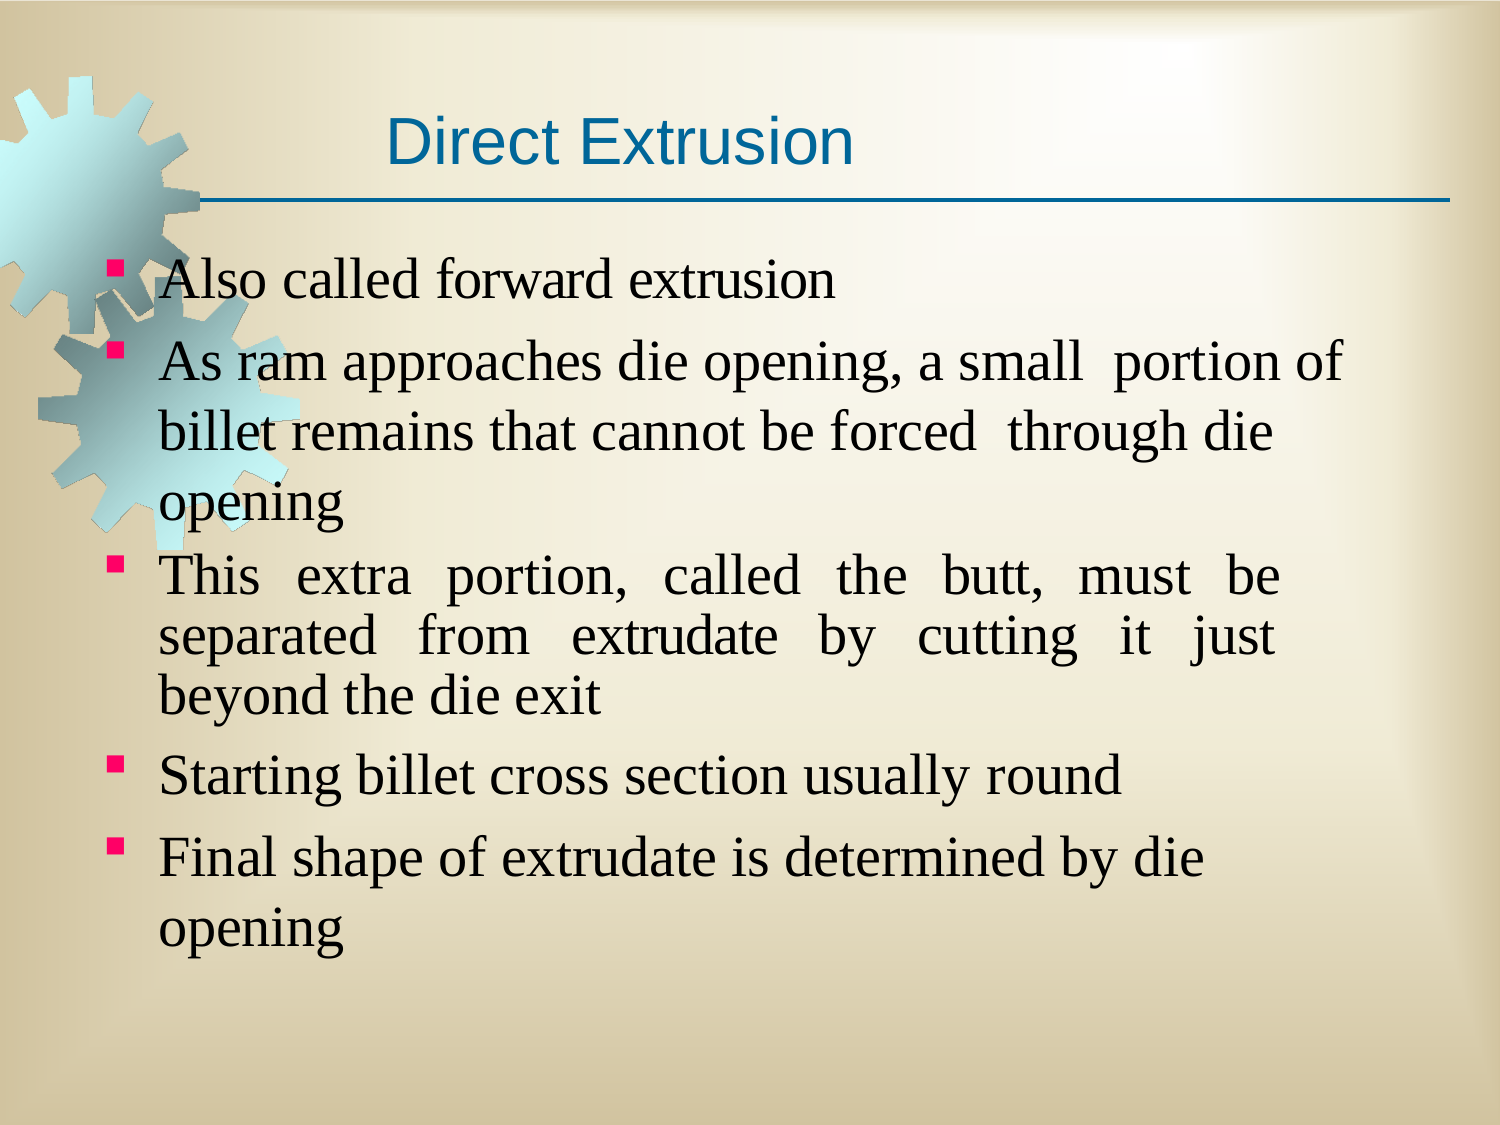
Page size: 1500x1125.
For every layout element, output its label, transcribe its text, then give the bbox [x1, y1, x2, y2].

text_box [37, 275, 99, 550]
text_box Also called forward extrusion As ram approaches die opening, a small portion of billet remains that cannot be forced through die opening This extra portion, called the butt, must be separated from extrudate by cutting it just beyond the die exit Starting billet cross section usually round Final shape of extrudate is determined by die opening [99, 225, 1387, 959]
text_box [0, 75, 200, 334]
title Direct Extrusion [365, 95, 1273, 225]
text_box [0, 0, 1500, 1125]
